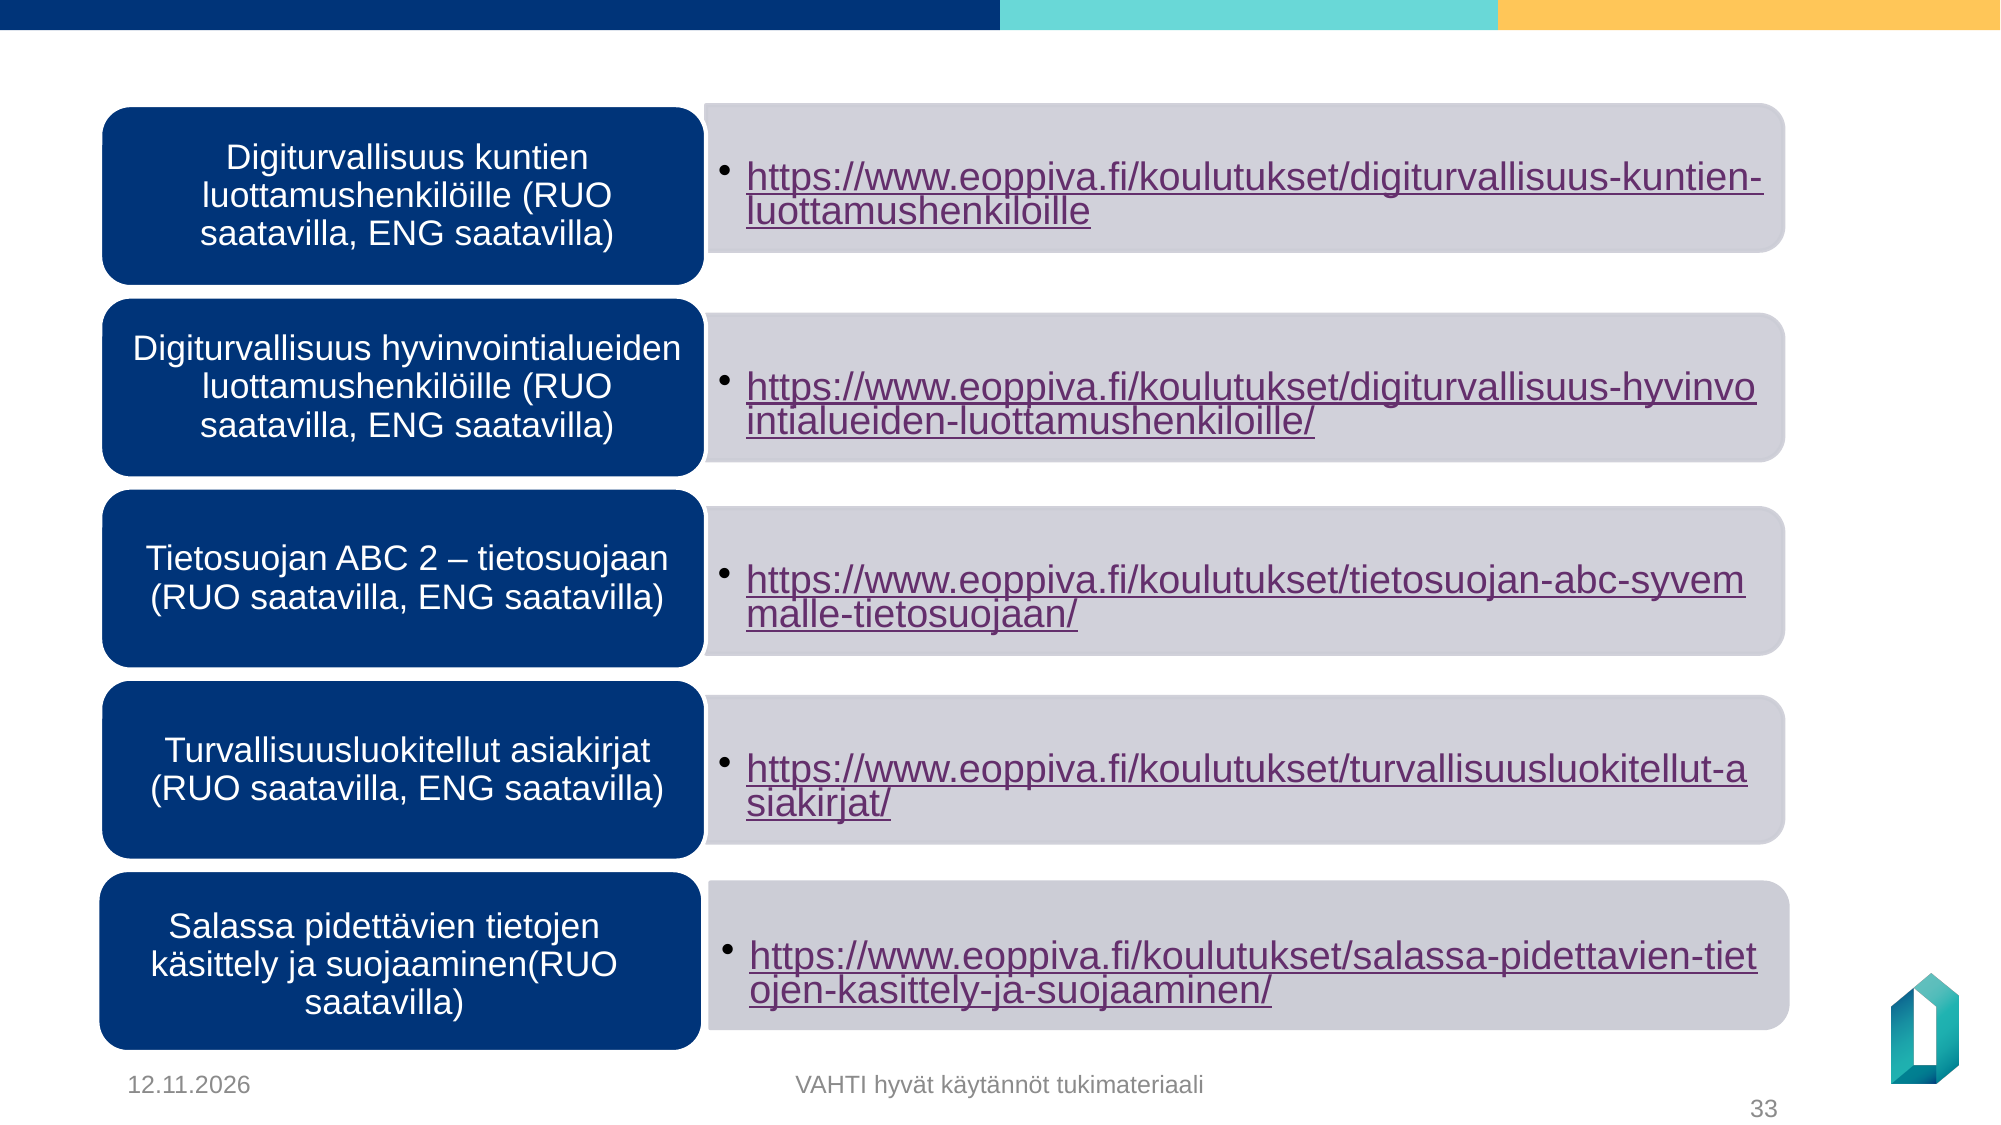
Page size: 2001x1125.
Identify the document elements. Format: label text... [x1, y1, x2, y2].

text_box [90, 869, 704, 1053]
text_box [709, 882, 1788, 1047]
footer VAHTI hyvät käytännöt tukimateriaali [523, 1066, 1477, 1102]
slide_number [112, 1066, 361, 1102]
picture [1891, 973, 1959, 1084]
slide_number 33 [1657, 1089, 1794, 1125]
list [99, 104, 1784, 862]
